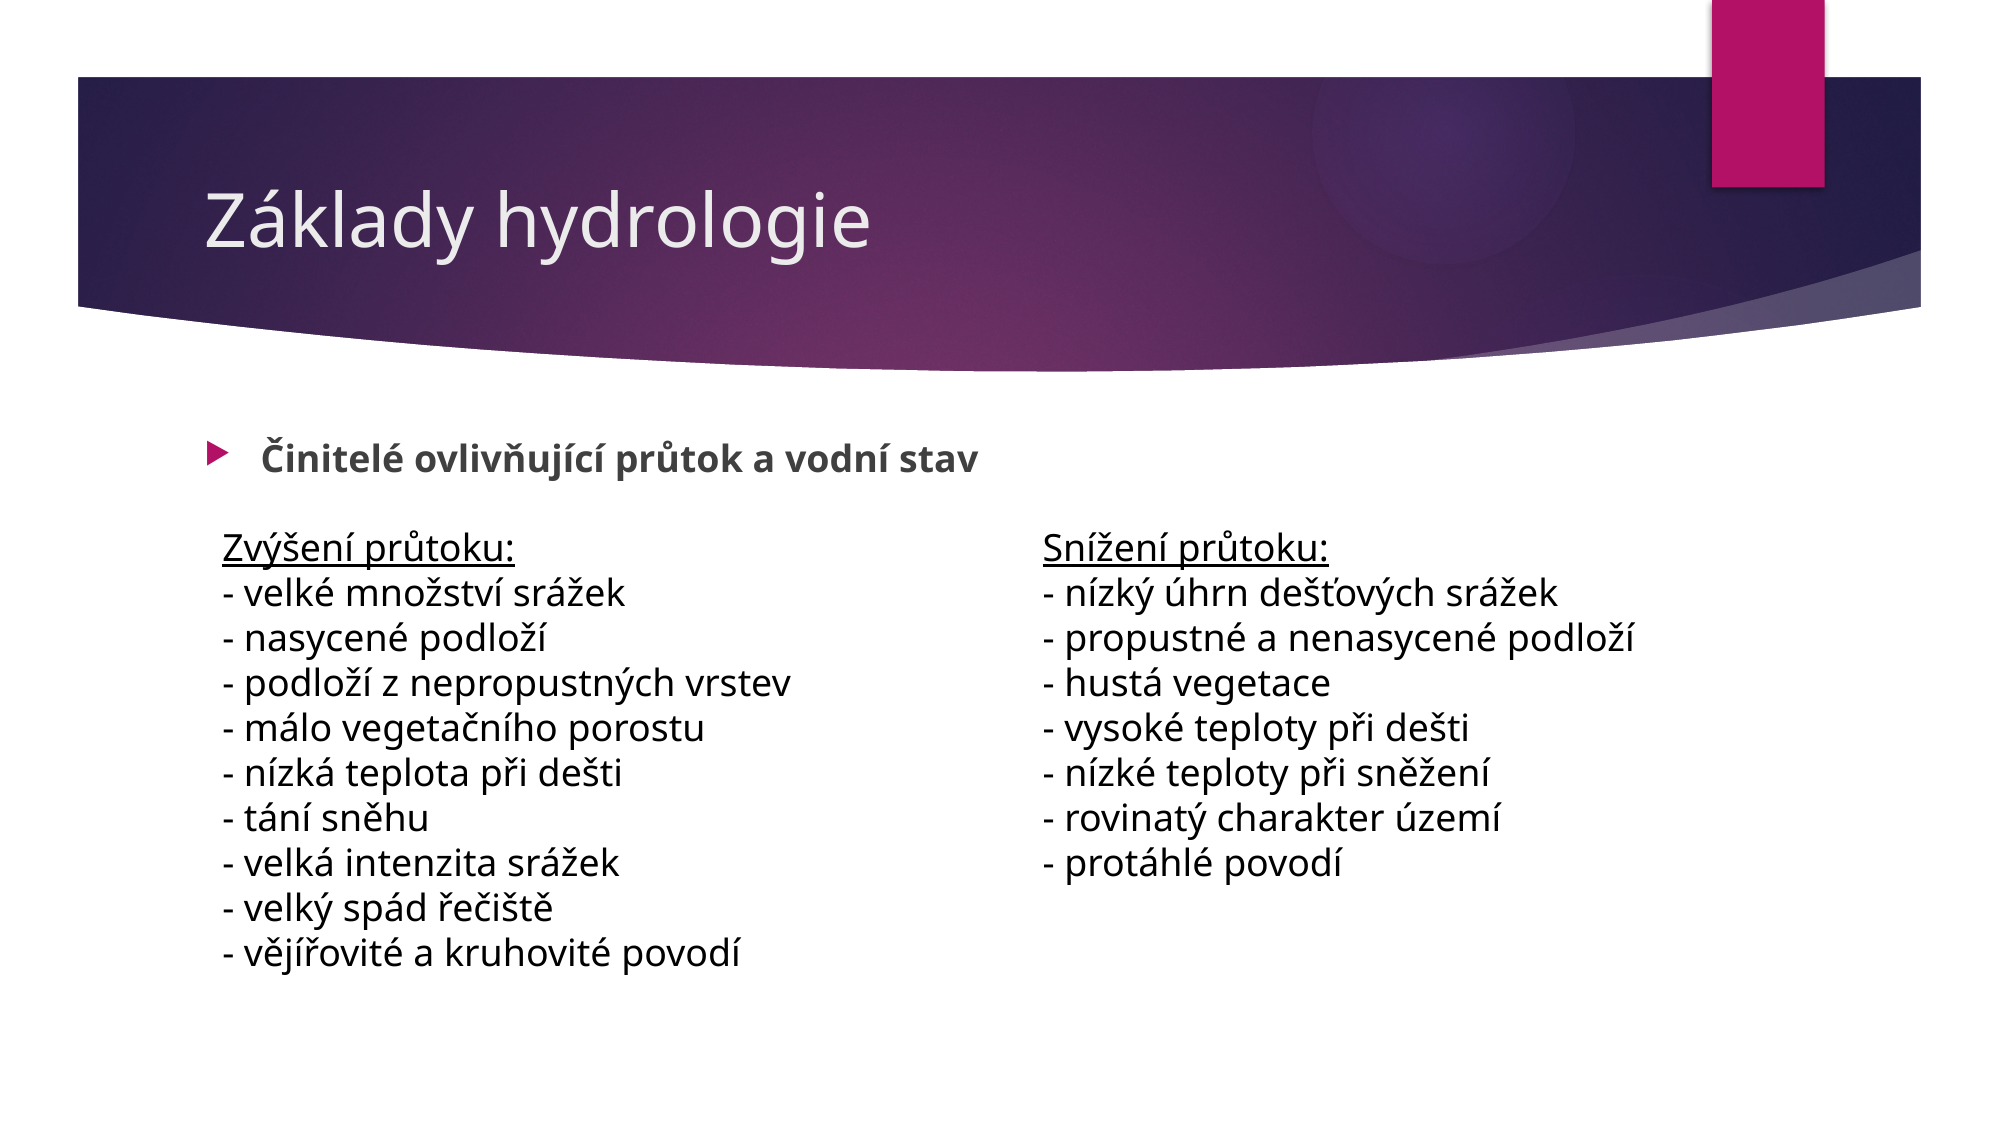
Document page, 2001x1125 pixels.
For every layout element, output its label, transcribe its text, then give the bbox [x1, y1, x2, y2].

list Činitelé ovlivňující průtok a vodní stav [189, 427, 1638, 494]
title Základy hydrologie [189, 159, 1627, 276]
text_box Zvýšení průtoku: - velké množství srážek - nasycené podloží - podloží z nepropustných vrstev - málo vegetačního porostu - nízká teplota při dešti - tání sněhu - velká intenzita srážek - velký spád řečiště - vějířovité a kruhovité povodí [207, 516, 879, 1027]
text_box Snížení průtoku: - nízký úhrn dešťových srážek - propustné a nenasycené podloží - hustá vegetace - vysoké teploty při dešti - nízké teploty při sněžení - rovinatý charakter území - protáhlé povodí [1027, 516, 1700, 892]
